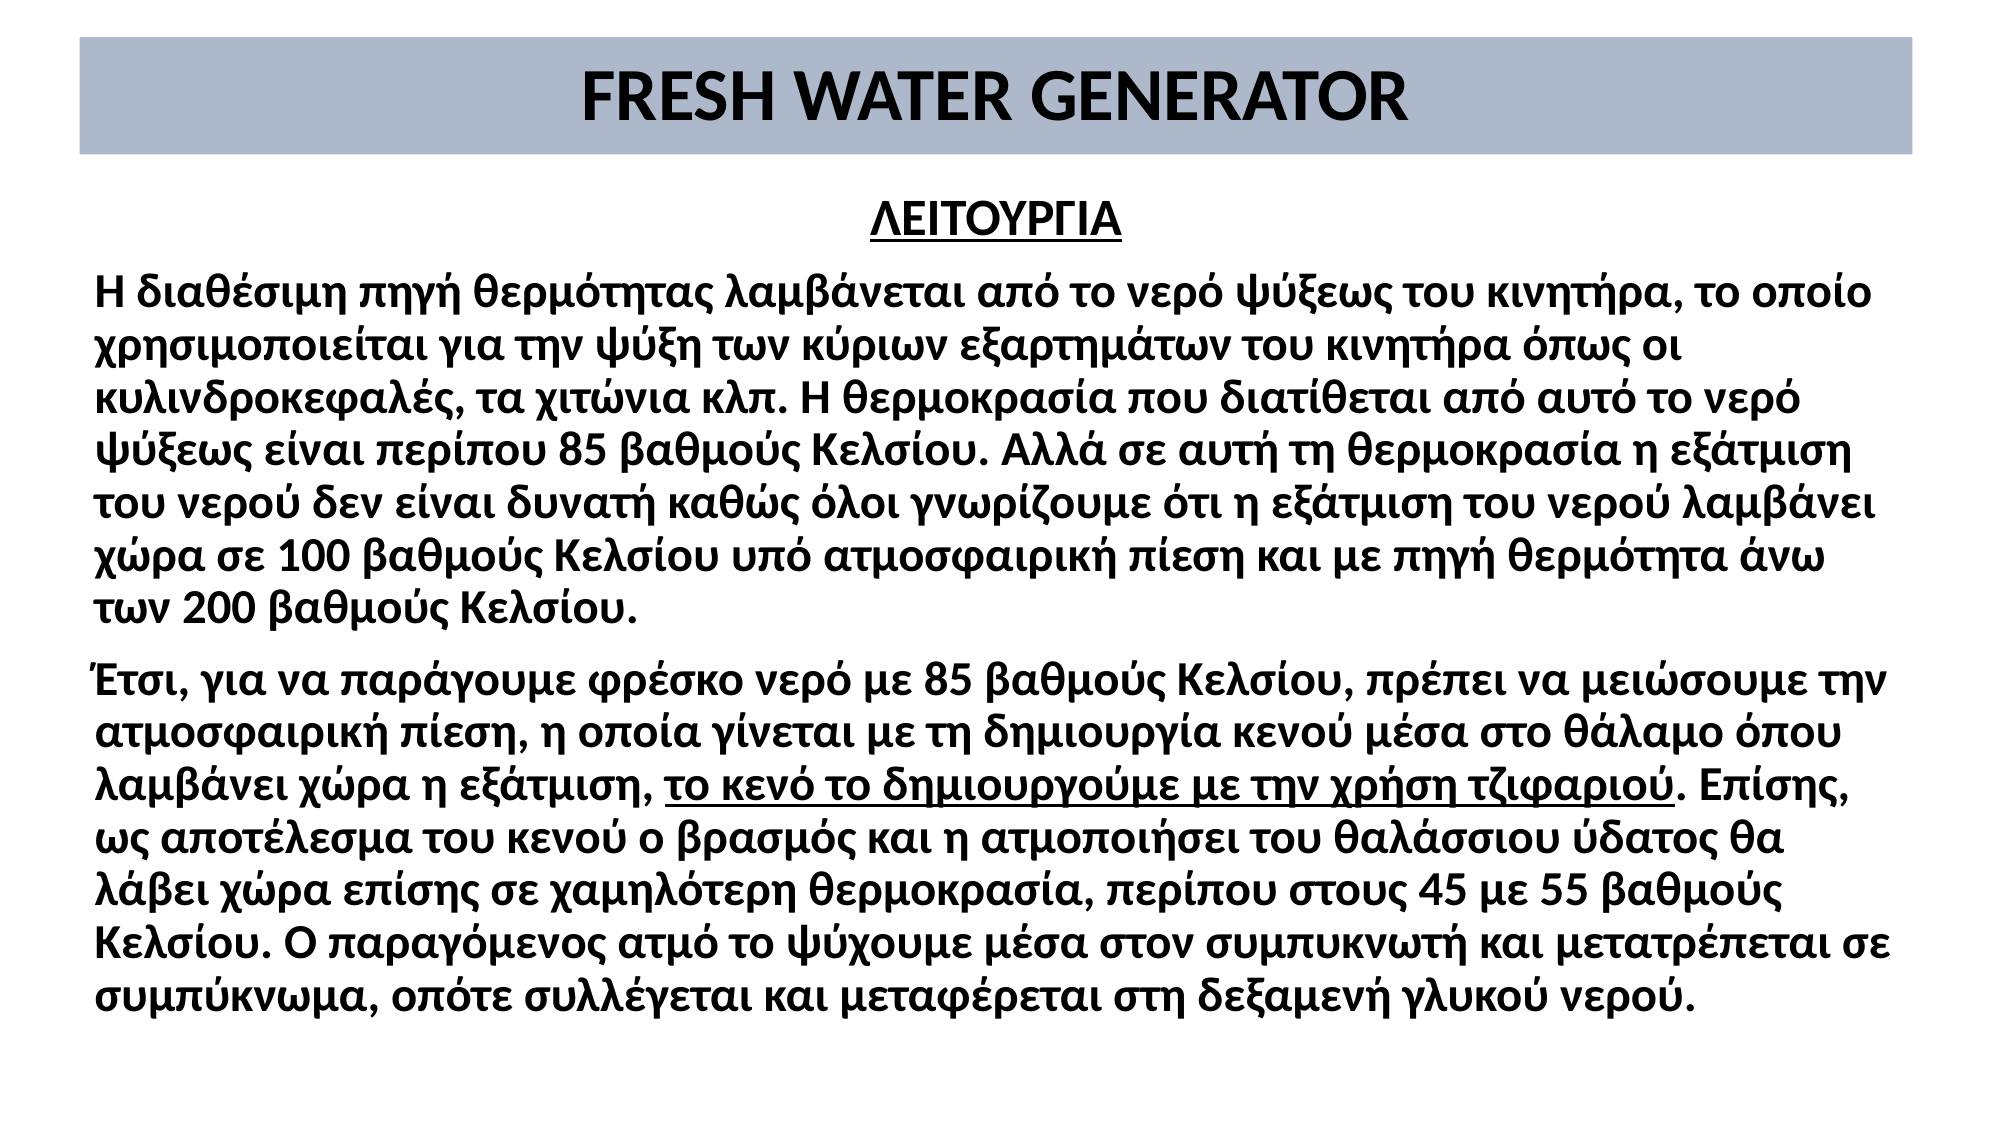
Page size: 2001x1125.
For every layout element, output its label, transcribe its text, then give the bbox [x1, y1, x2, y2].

title FRESH WATER GENERATOR [79, 37, 1913, 155]
subtitle ΛΕΙΤΟΥΡΓΙΑ Η διαθέσιμη πηγή θερμότητας λαμβάνεται από το νερό ψύξεως του κινητήρα, το οποίο χρησιμοποιείται για την ψύξη των κύριων εξαρτημάτων του κινητήρα όπως οι κυλινδροκεφαλές, τα χιτώνια κλπ. Η θερμοκρασία που διατίθεται από αυτό το νερό ψύξεως είναι περίπου 85 βαθμούς Κελσίου. Αλλά σε αυτή τη θερμοκρασία η εξάτμιση του νερού δεν είναι δυνατή καθώς όλοι γνωρίζουμε ότι η εξάτμιση του νερού λαμβάνει χώρα σε 100 βαθμούς Κελσίου υπό ατμοσφαιρική πίεση και με πηγή θερμότητα άνω των 200 βαθμούς Κελσίου. Έτσι, για να παράγουμε φρέσκο νερό με 85 βαθμούς Κελσίου, πρέπει να μειώσουμε την ατμοσφαιρική πίεση, η οποία γίνεται με τη δημιουργία κενού μέσα στο θάλαμο όπου λαμβάνει χώρα η εξάτμιση, το κενό το δημιουργούμε με την χρήση τζιφαριού. Επίσης, ως αποτέλεσμα του κενού ο βρασμός και η ατμοποιήσει του θαλάσσιου ύδατος θα λάβει χώρα επίσης σε χαμηλότερη θερμοκρασία, περίπου στους 45 με 55 βαθμούς Κελσίου. Ο παραγόμενος ατμό το ψύχουμε μέσα στον συμπυκνωτή και μετατρέπεται σε συμπύκνωμα, οπότε συλλέγεται και μεταφέρεται στη δεξαμενή γλυκού νερού. [79, 182, 1913, 1047]
